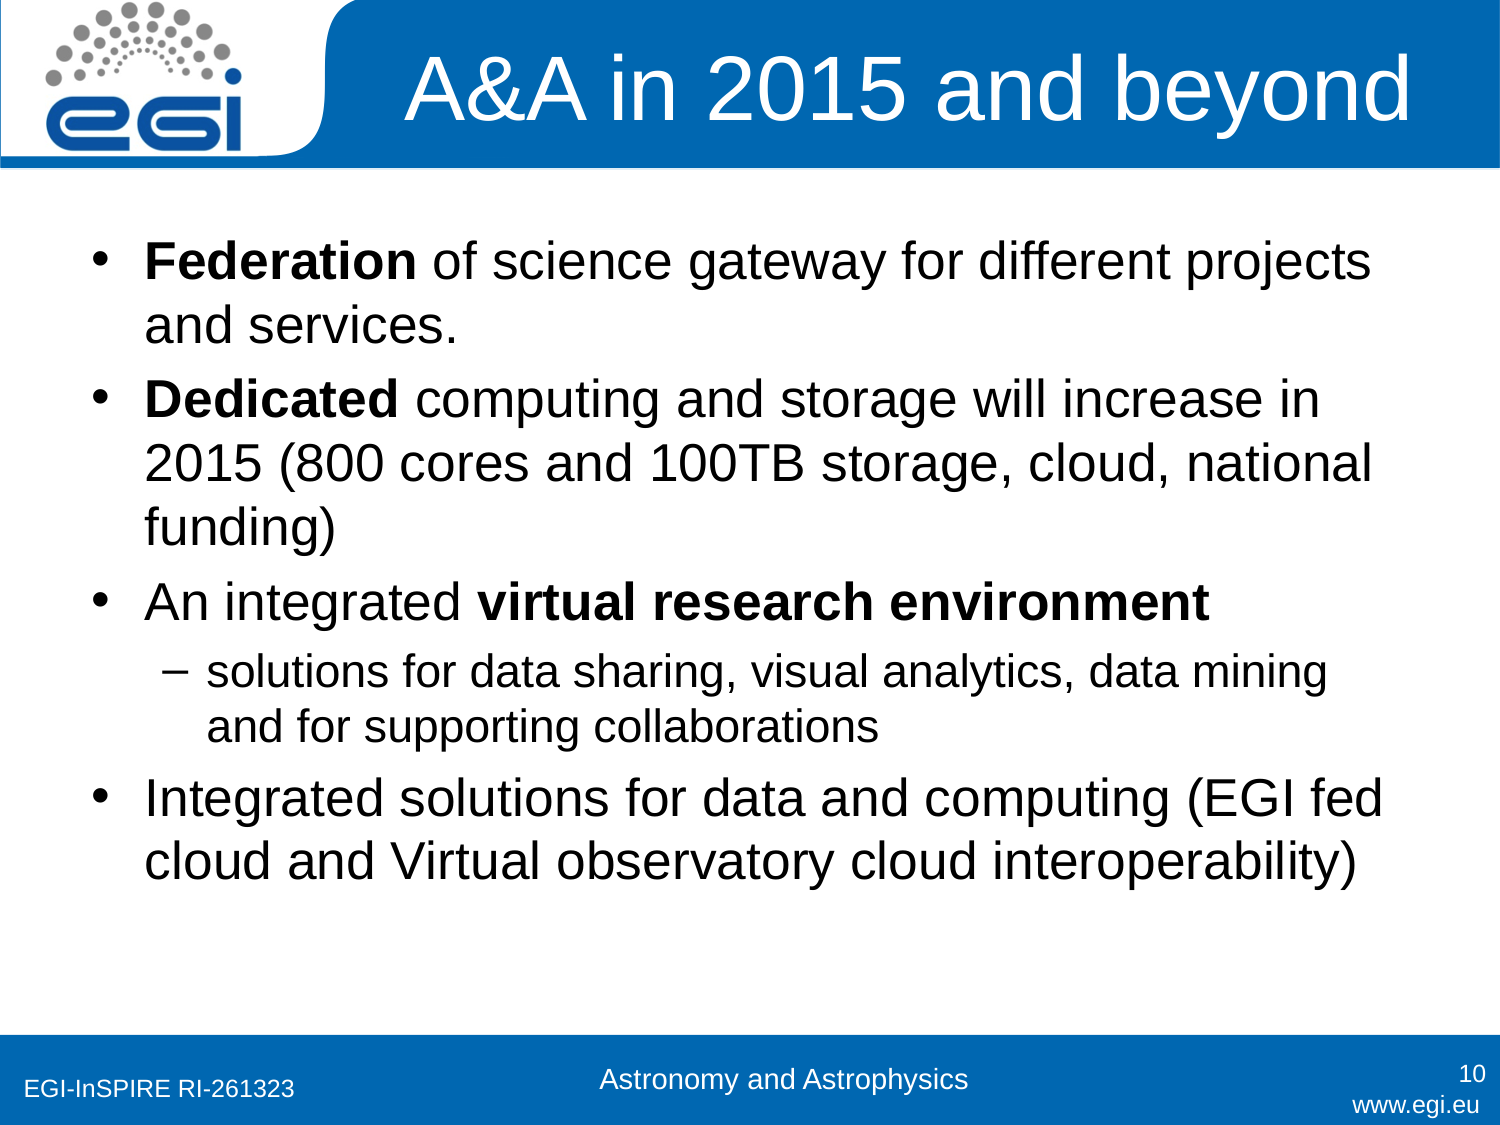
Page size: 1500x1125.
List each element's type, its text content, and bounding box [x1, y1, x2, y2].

text_box Astronomy and Astrophysics [584, 1053, 999, 1104]
title A&A in 2015 and beyond [348, 30, 1471, 138]
list Federation of science gateway for different projects and services. Dedicated computing and storage will increase in 2015 (800 cores and 100TB storage, cloud, national funding) An integrated virtual research environment solutions for data sharing, visual analytics, data mining and for supporting collaborations Integrated solutions for data and computing (EGI fed cloud and Virtual observatory cloud interoperability) [76, 218, 1402, 917]
slide_number 10 [1151, 1042, 1500, 1103]
picture [0, 0, 1500, 170]
